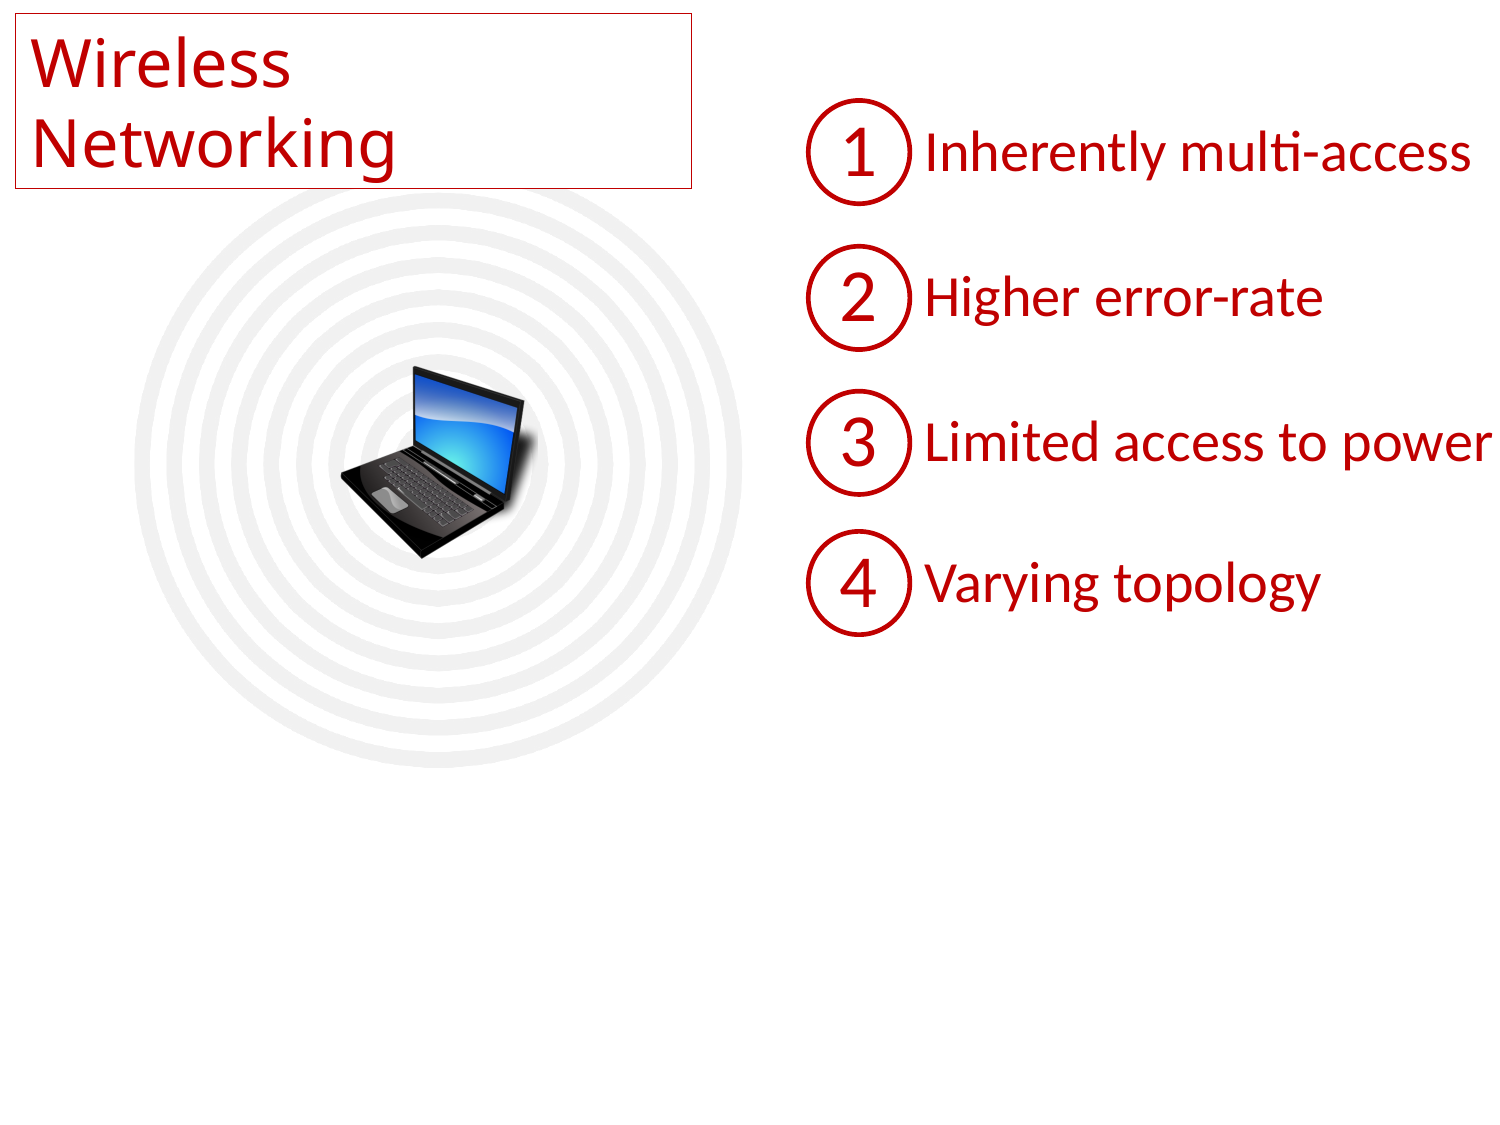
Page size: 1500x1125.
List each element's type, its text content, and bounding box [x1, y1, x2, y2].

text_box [808, 93, 1500, 204]
text_box Wireless Networking [15, 13, 692, 189]
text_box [808, 384, 1500, 495]
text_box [808, 239, 1500, 350]
picture [117, 142, 759, 784]
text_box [808, 524, 1500, 635]
